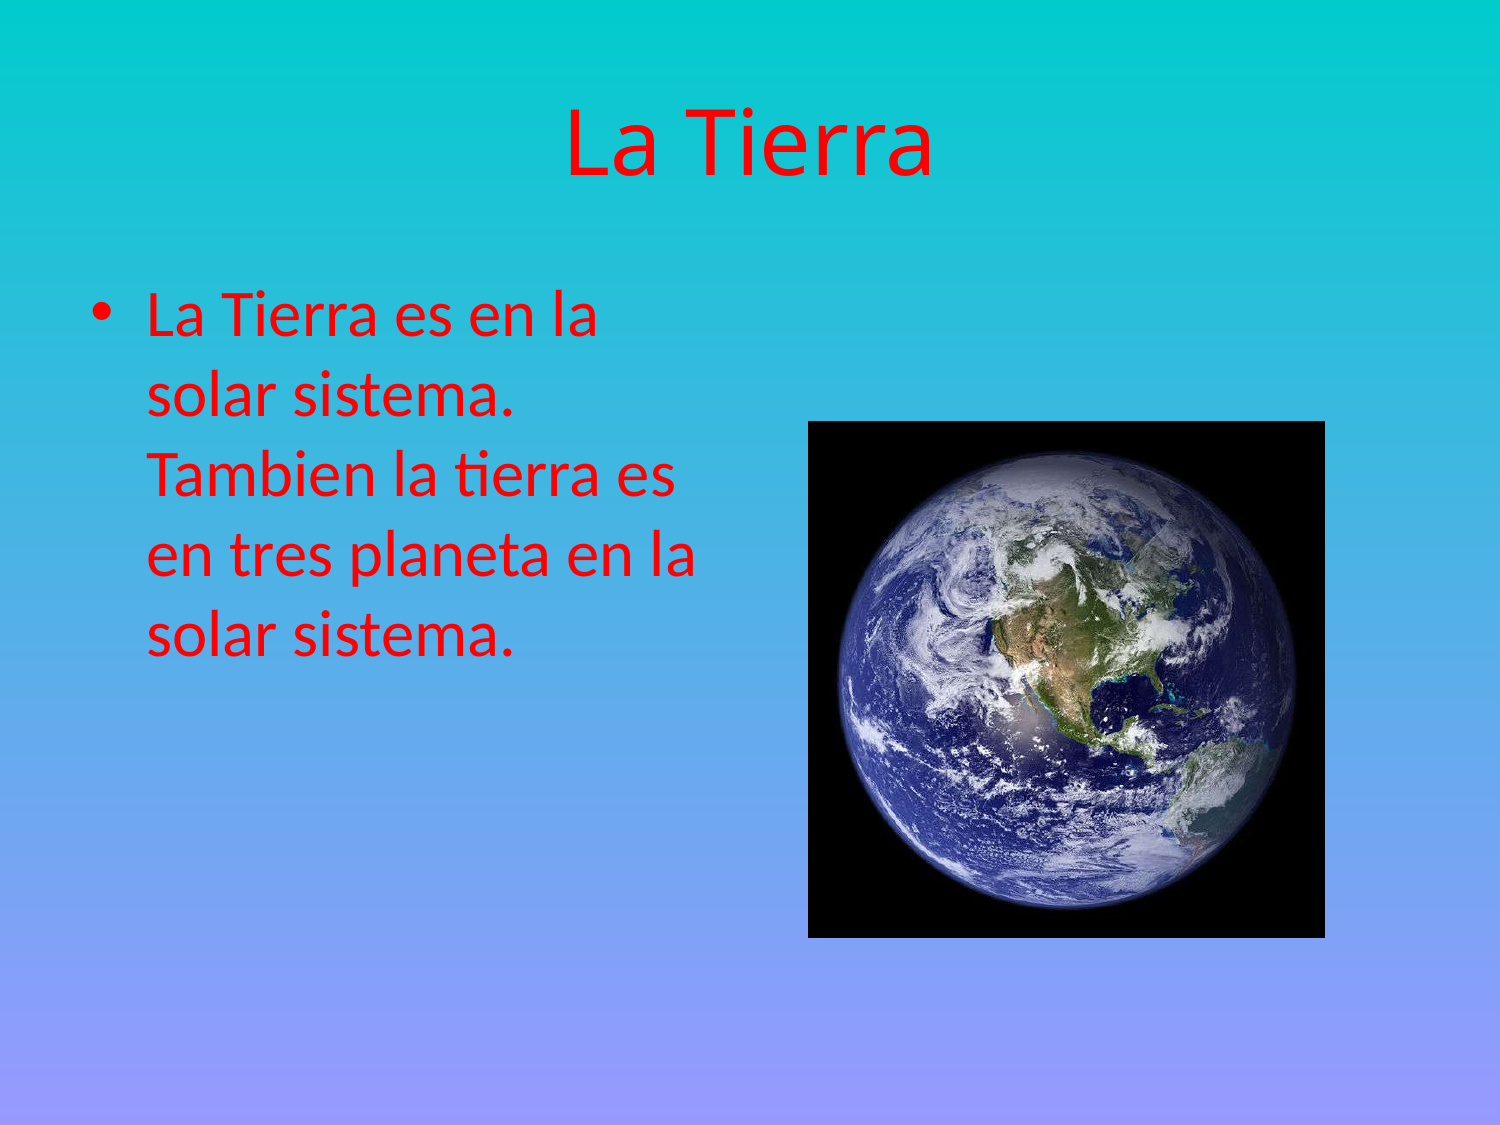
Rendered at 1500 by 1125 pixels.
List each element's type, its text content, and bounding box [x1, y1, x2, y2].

picture [808, 421, 1325, 938]
title La Tierra [75, 45, 1425, 233]
list La Tierra es en la solar sistema. Tambien la tierra es en tres planeta en la solar sistema. [75, 262, 715, 1005]
